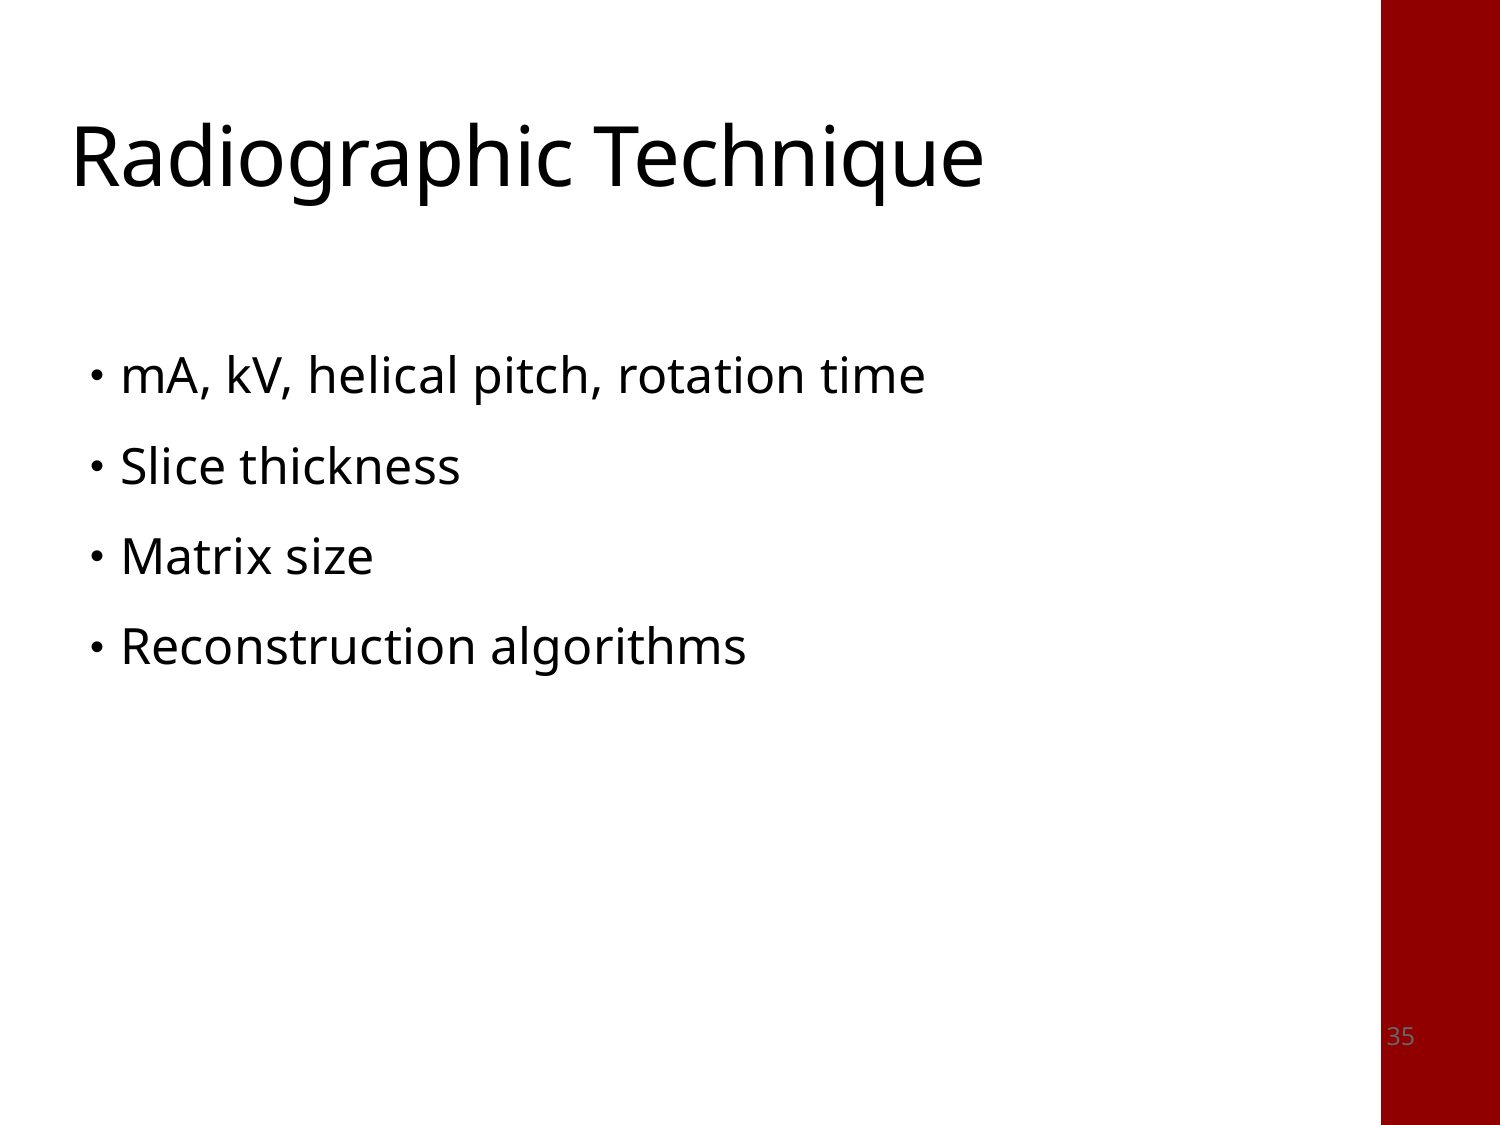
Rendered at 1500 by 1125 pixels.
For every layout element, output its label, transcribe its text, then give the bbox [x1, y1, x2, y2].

list mA, kV, helical pitch, rotation time Slice thickness Matrix size Reconstruction algorithms [75, 262, 1425, 988]
title Radiographic Technique [54, 50, 1097, 213]
slide_number 35 [1358, 1007, 1443, 1068]
